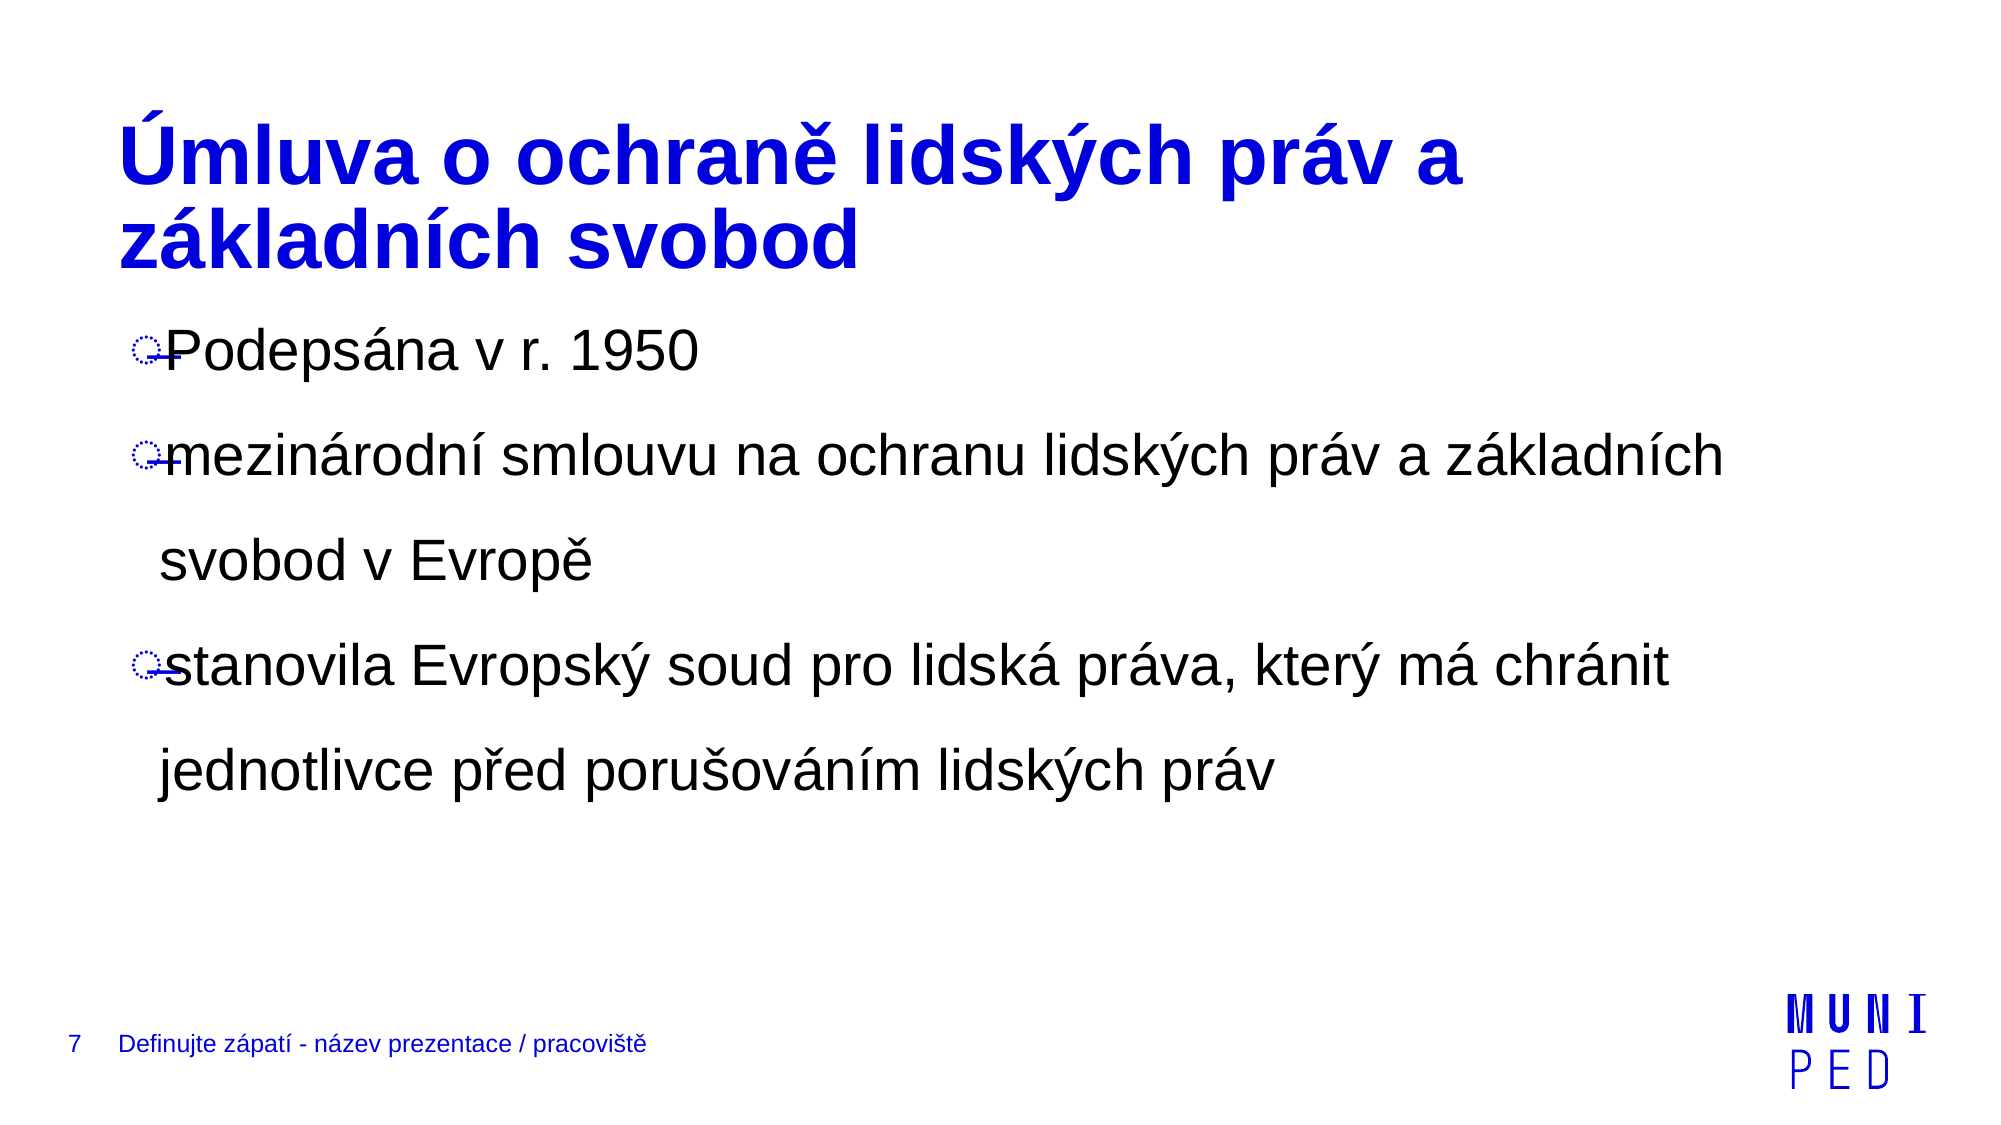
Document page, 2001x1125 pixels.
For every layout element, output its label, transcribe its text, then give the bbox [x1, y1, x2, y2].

title Úmluva o ochraně lidských práv a základních svobod [118, 118, 1883, 193]
slide_number 7 [67, 1021, 110, 1063]
footer Definujte zápatí - název prezentace / pracoviště [118, 1021, 1418, 1063]
list Podepsána v r. 1950 mezinárodní smlouvu na ochranu lidských práv a základních svobod v Evropě stanovila Evropský soud pro lidská práva, který má chránit jednotlivce před porušováním lidských práv [118, 277, 1883, 957]
